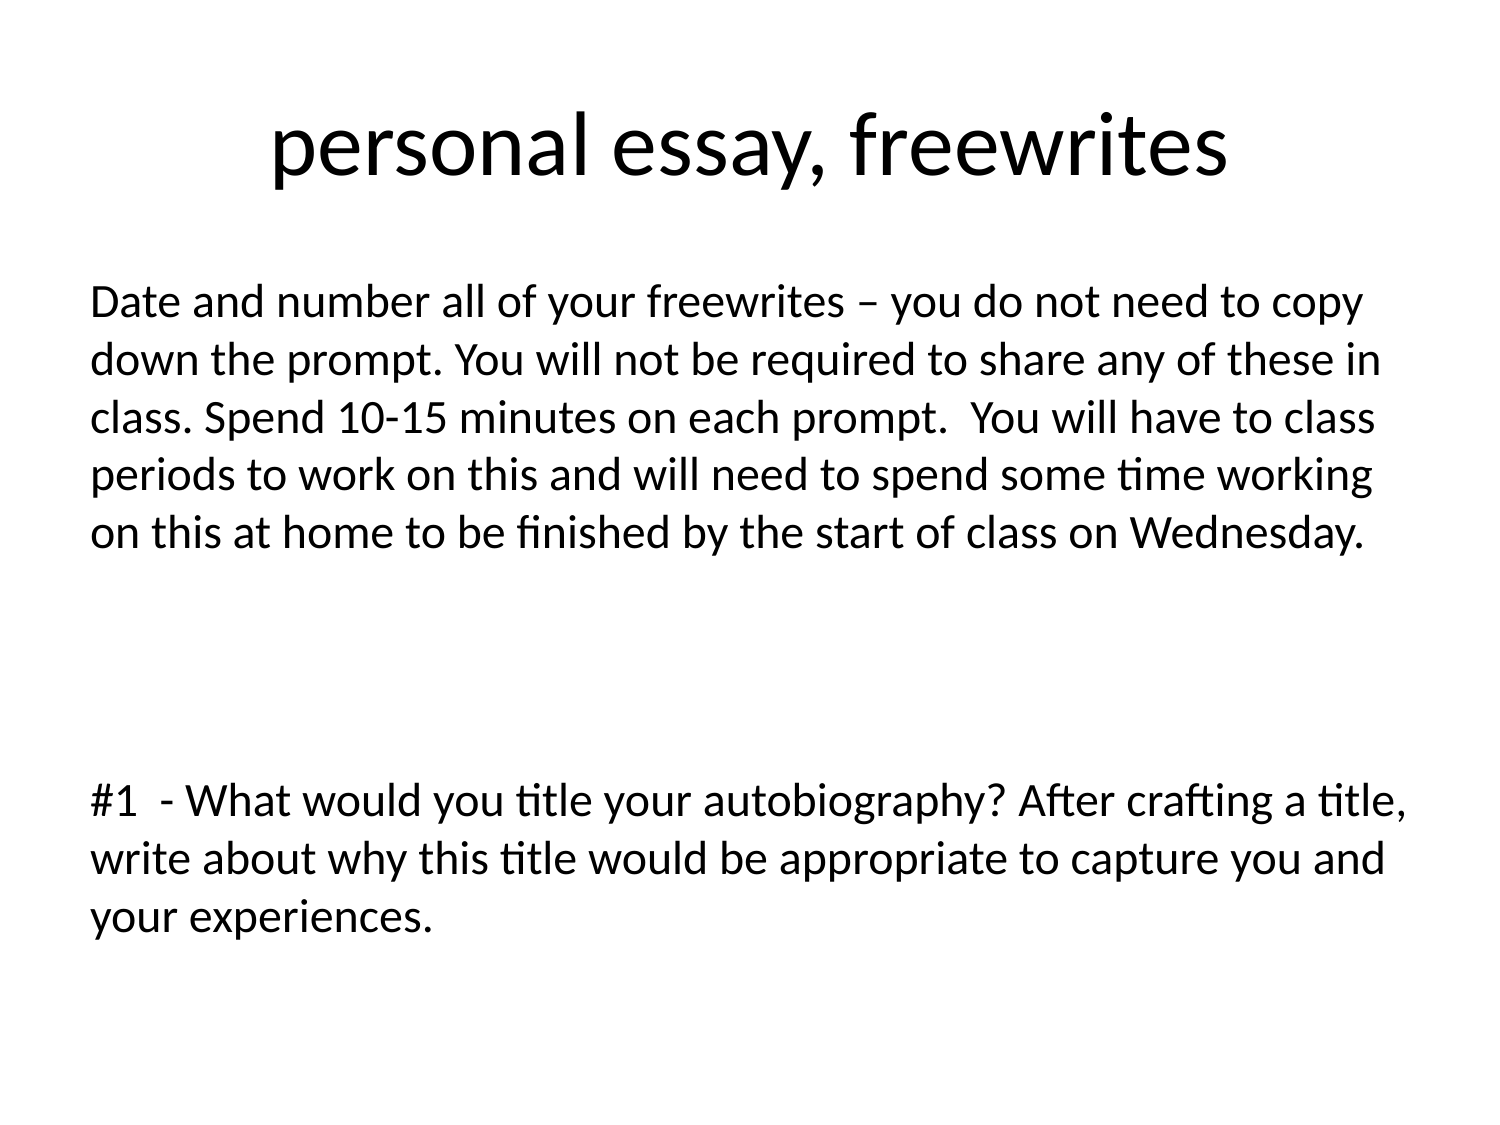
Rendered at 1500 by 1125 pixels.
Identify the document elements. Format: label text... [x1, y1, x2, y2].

list Date and number all of your freewrites – you do not need to copy down the prompt. You will not be required to share any of these in class. Spend 10-15 minutes on each prompt. You will have to class periods to work on this and will need to spend some time working on this at home to be finished by the start of class on Wednesday. #1 - What would you title your autobiography? After crafting a title, write about why this title would be appropriate to capture you and your experiences. [75, 262, 1425, 1005]
title personal essay, freewrites [75, 45, 1425, 233]
